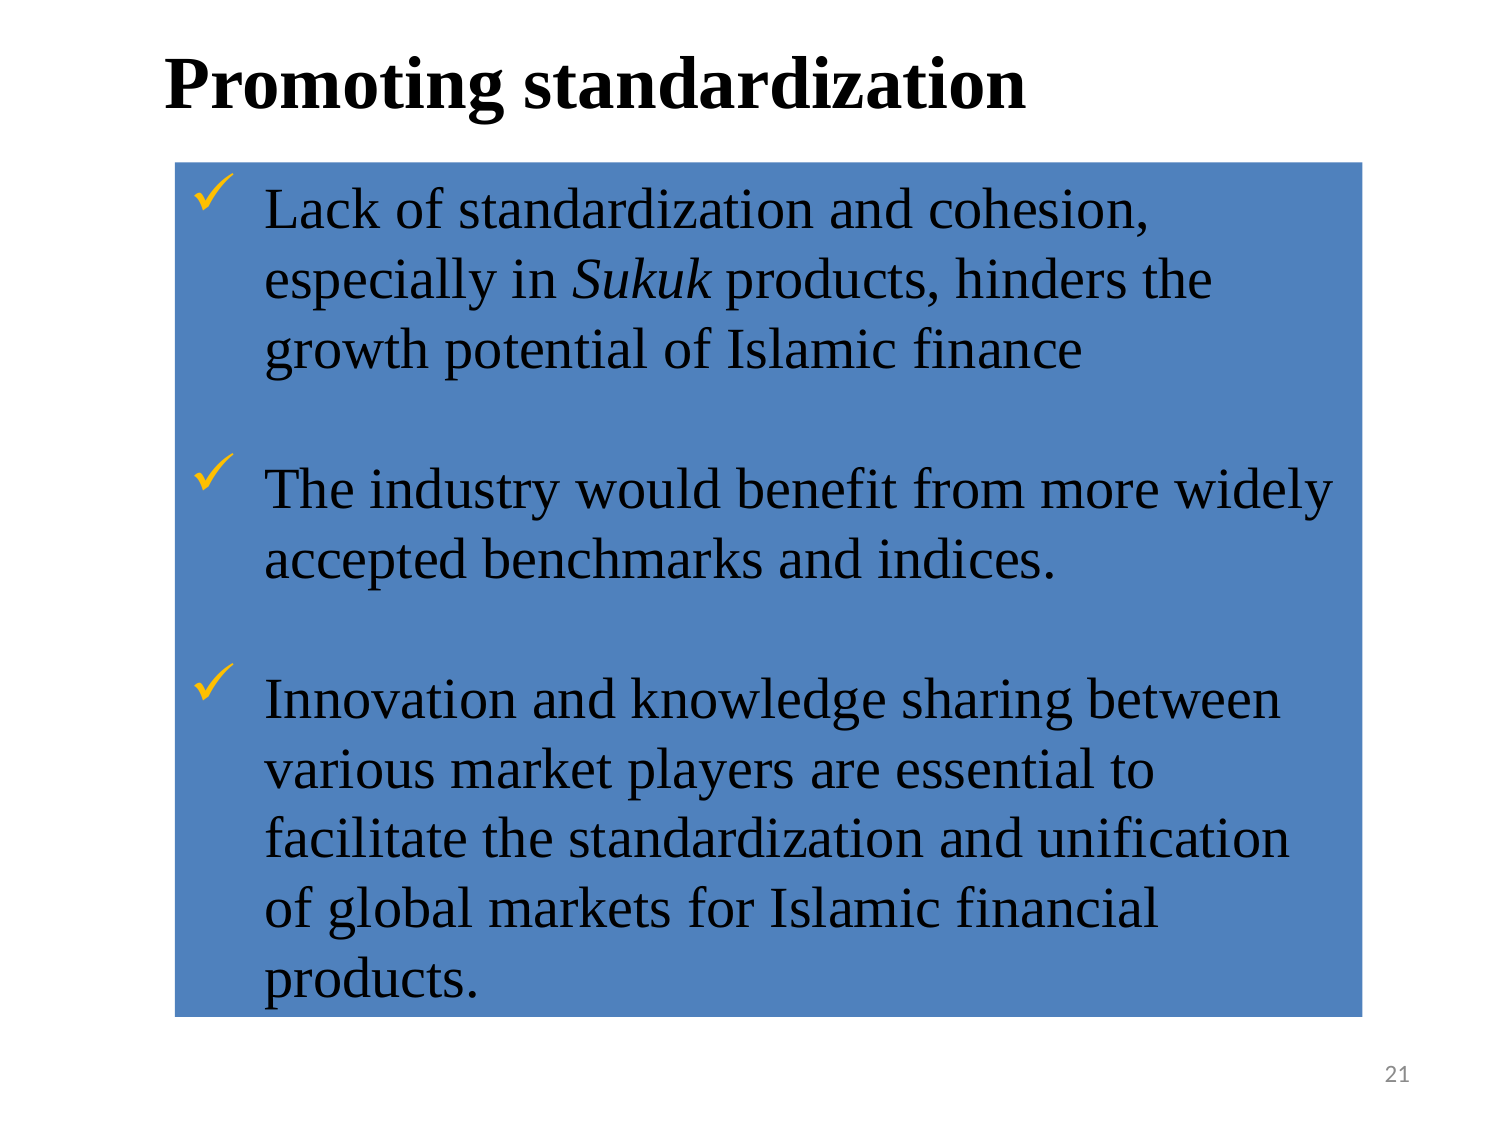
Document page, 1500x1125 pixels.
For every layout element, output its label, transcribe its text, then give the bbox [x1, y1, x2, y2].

text_box Lack of standardization and cohesion, especially in Sukuk products, hinders the growth potential of Islamic finance The industry would benefit from more widely accepted benchmarks and indices. Innovation and knowledge sharing between various market players are essential to facilitate the standardization and unification of global markets for Islamic financial products. [174, 162, 1363, 1017]
text_box Promoting standardization [149, 26, 1425, 131]
slide_number 21 [1074, 1042, 1425, 1103]
